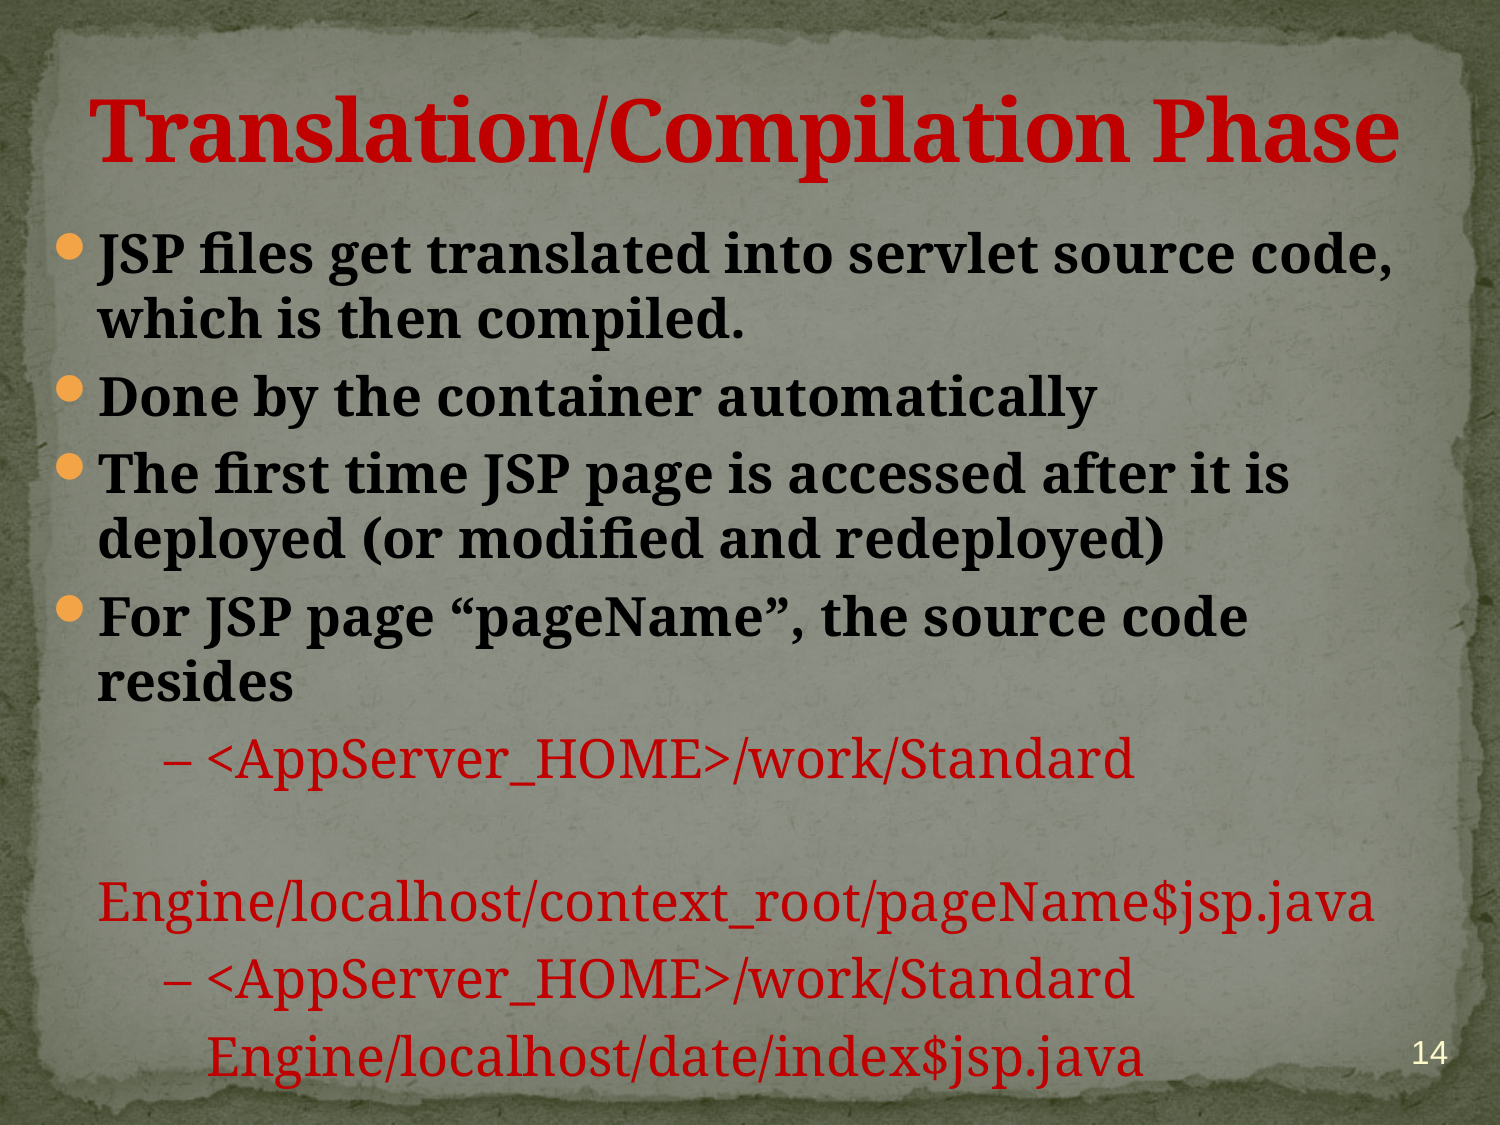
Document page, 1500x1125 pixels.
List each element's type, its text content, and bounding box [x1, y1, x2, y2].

list JSP files get translated into servlet source code, which is then compiled. Done by the container automatically The first time JSP page is accessed after it is deployed (or modified and redeployed) For JSP page “pageName”, the source code resides – <AppServer_HOME>/work/Standard Engine/localhost/context_root/pageName$jsp.java – <AppServer_HOME>/work/Standard Engine/localhost/date/index$jsp.java [37, 212, 1463, 1088]
title Translation/Compilation Phase [74, 24, 1425, 188]
slide_number 14 [1379, 1014, 1480, 1089]
